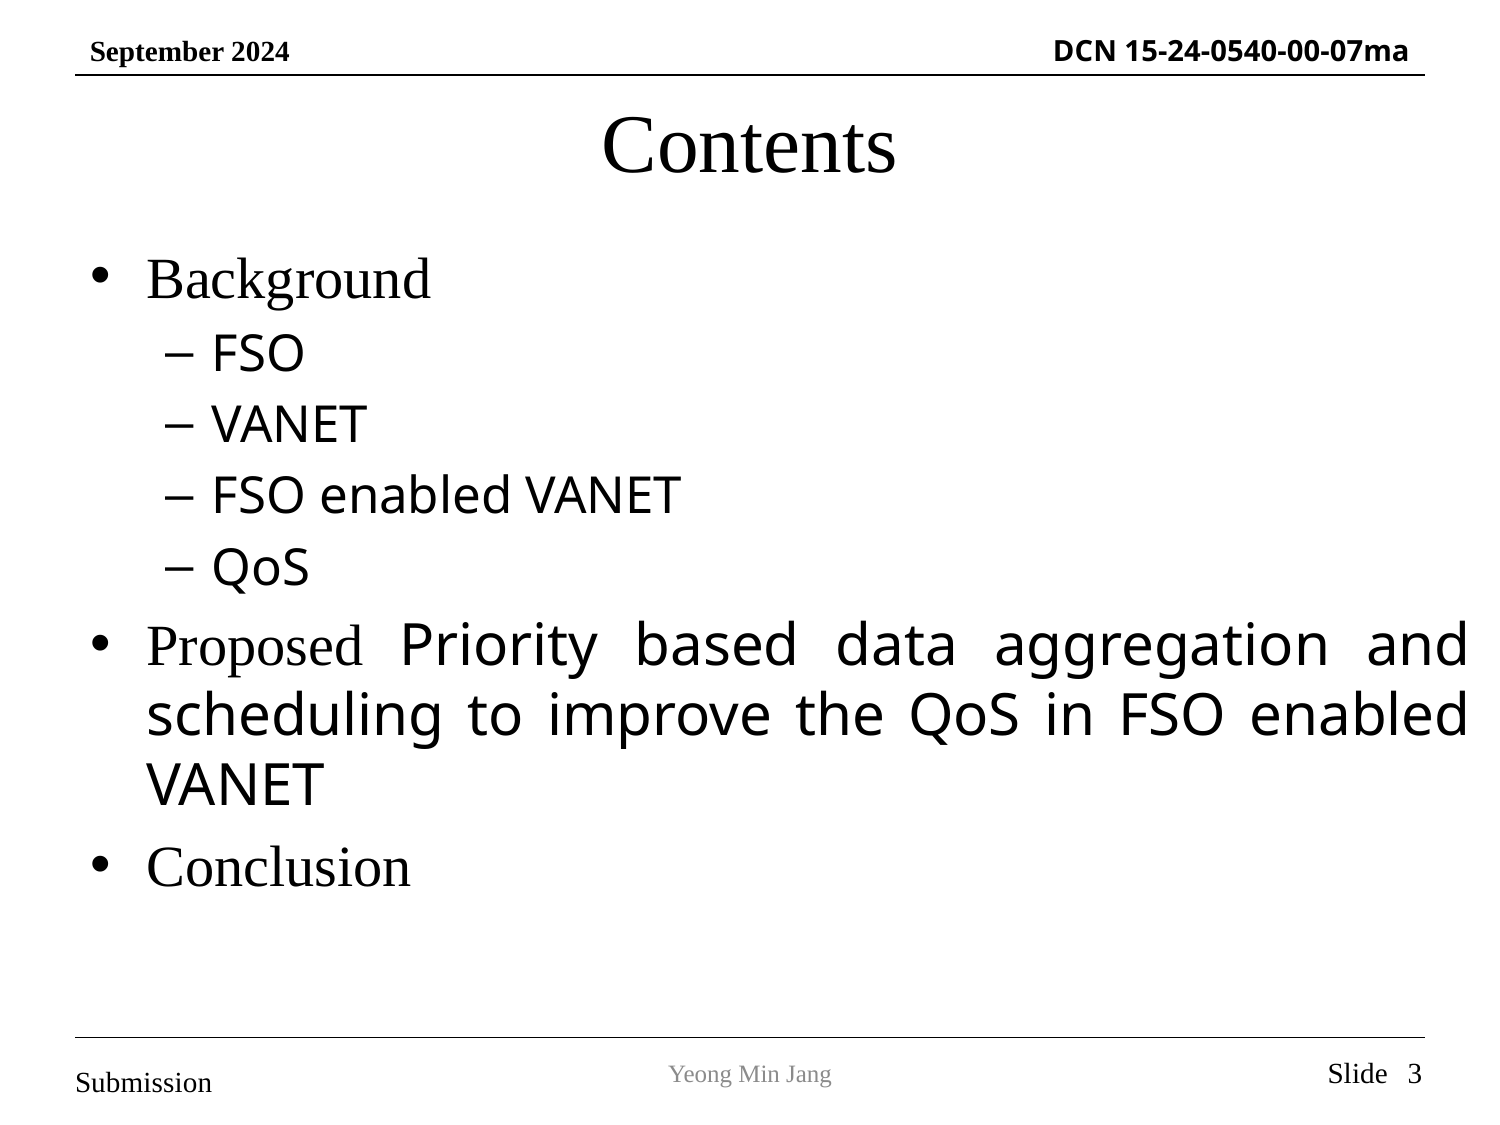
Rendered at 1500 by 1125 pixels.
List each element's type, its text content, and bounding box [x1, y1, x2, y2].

list Background FSO VANET FSO enabled VANET QoS Proposed Priority based data aggregation and scheduling to improve the QoS in FSO enabled VANET Conclusion [75, 232, 1486, 1040]
title Contents [75, 45, 1425, 232]
